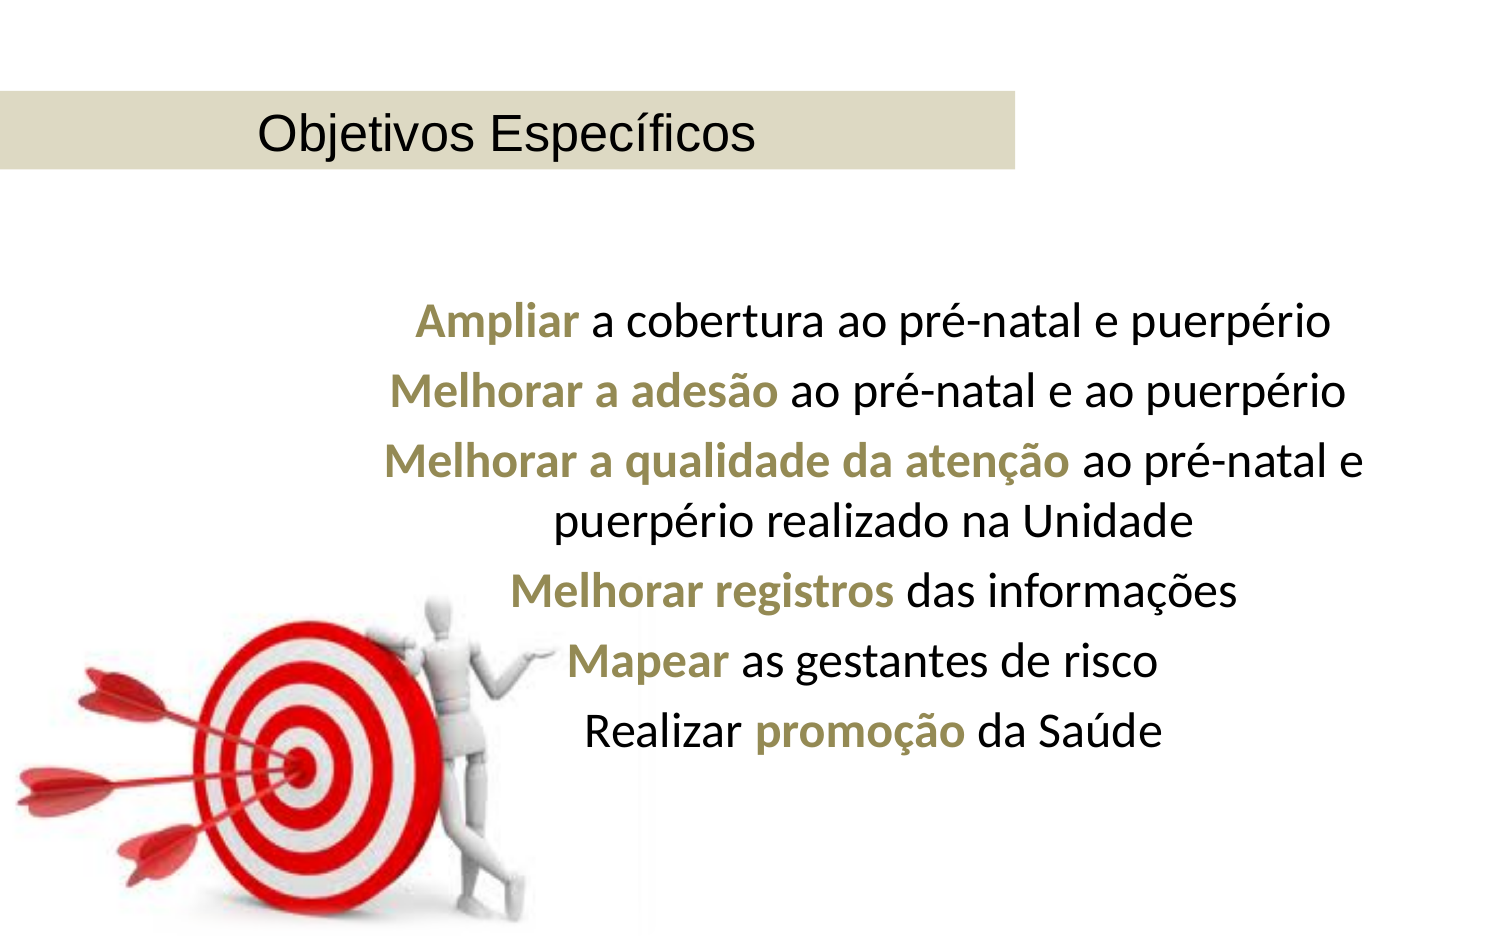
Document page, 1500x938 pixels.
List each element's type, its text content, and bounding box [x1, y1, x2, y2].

subtitle Ampliar a cobertura ao pré-natal e puerpério Melhorar a adesão ao pré-natal e ao puerpério Melhorar a qualidade da atenção ao pré-natal e puerpério realizado na Unidade Melhorar registros das informações Mapear as gestantes de risco Realizar promoção da Saúde [336, 279, 1412, 705]
title Objetivos Específicos [0, 90, 1016, 170]
picture [0, 576, 656, 936]
